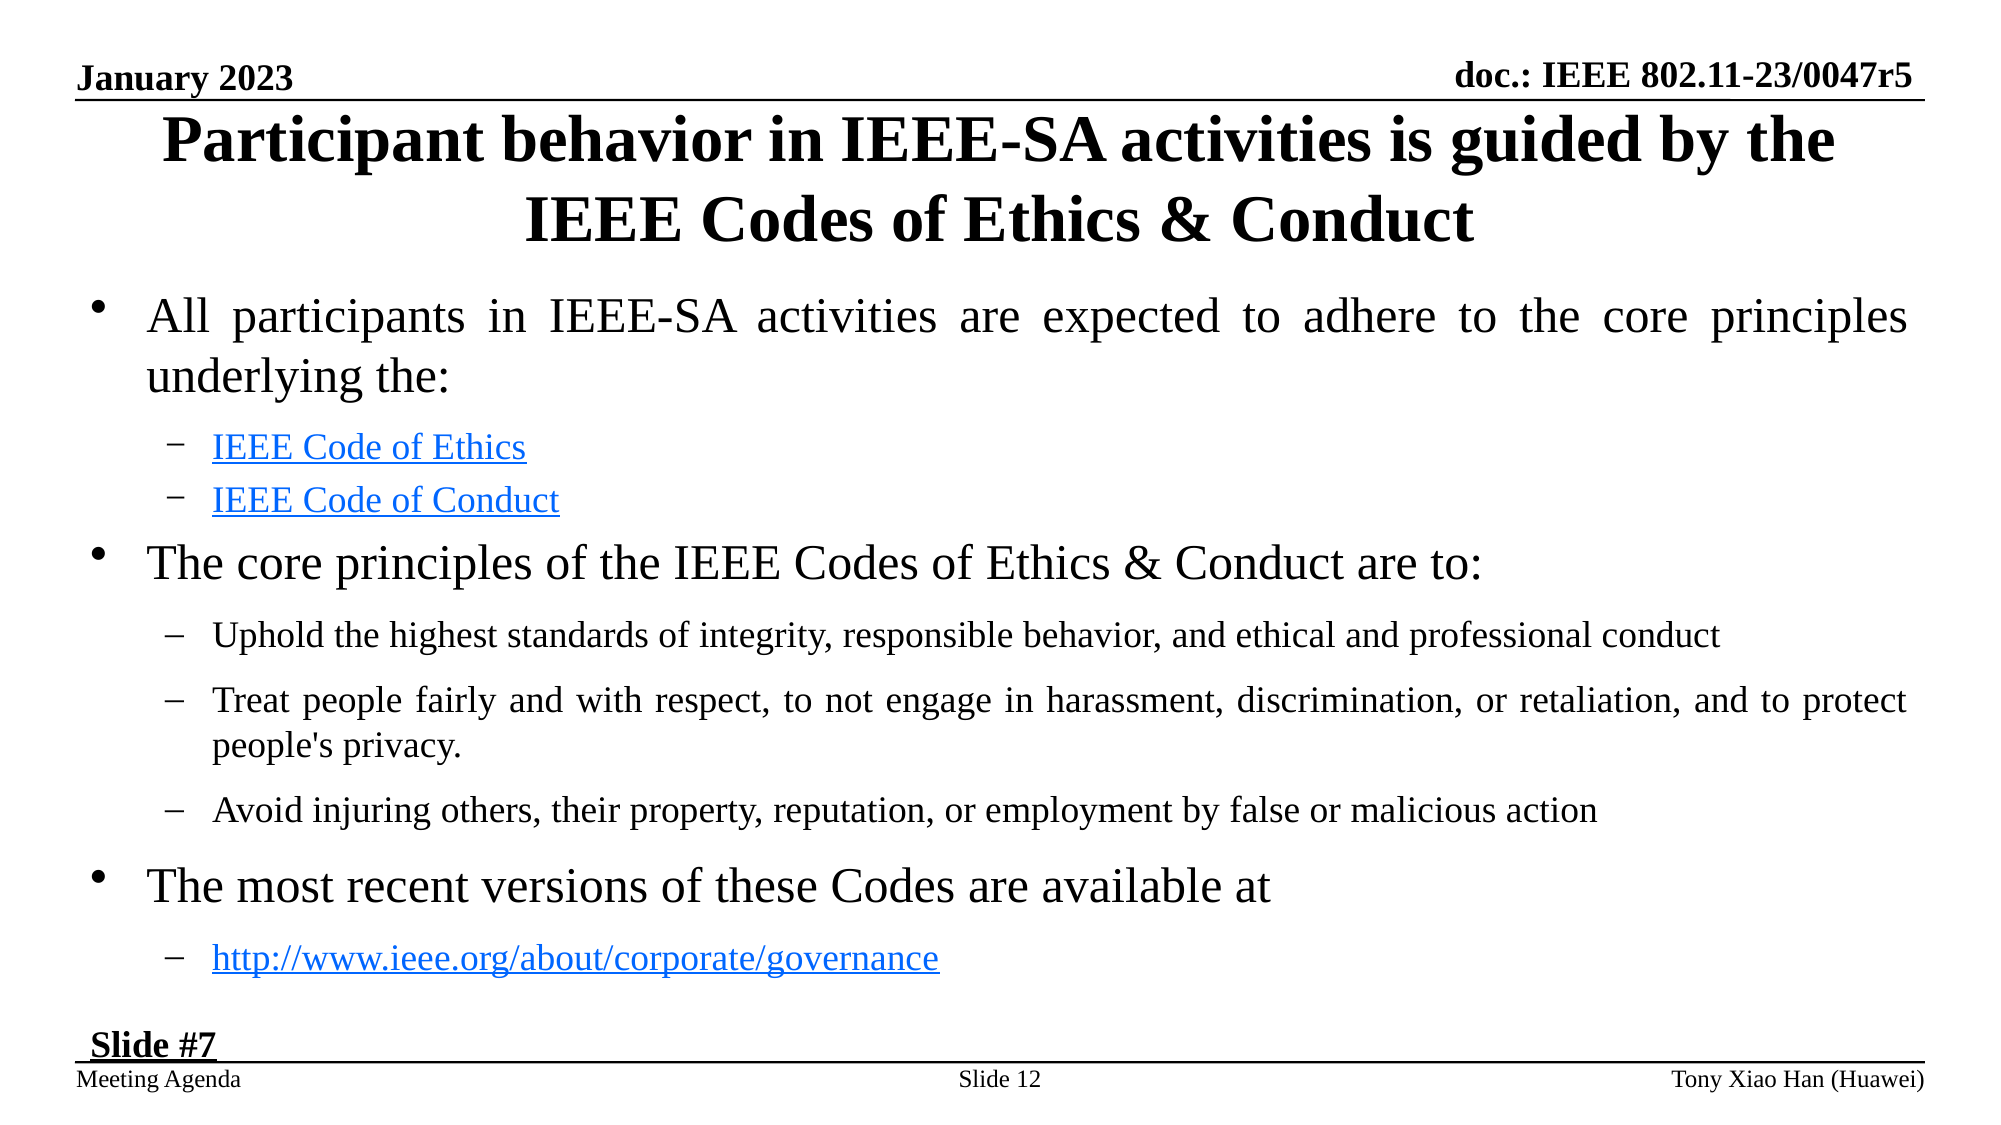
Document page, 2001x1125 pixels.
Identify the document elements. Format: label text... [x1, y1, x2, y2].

text_box Participant behavior in IEEE-SA activities is guided by the IEEE Codes of Ethics & Conduct [75, 87, 1925, 263]
text_box Slide #7 [75, 1012, 232, 1073]
list All participants in IEEE-SA activities are expected to adhere to the core principles underlying the: IEEE Code of Ethics IEEE Code of Conduct The core principles of the IEEE Codes of Ethics & Conduct are to: Uphold the highest standards of integrity, responsible behavior, and ethical and professional conduct Treat people fairly and with respect, to not engage in harassment, discrimination, or retaliation, and to protect people's privacy. Avoid injuring others, their property, reputation, or employment by false or malicious action The most recent versions of these Codes are available at http://www.ieee.org/about/corporate/governance [75, 275, 1925, 1038]
